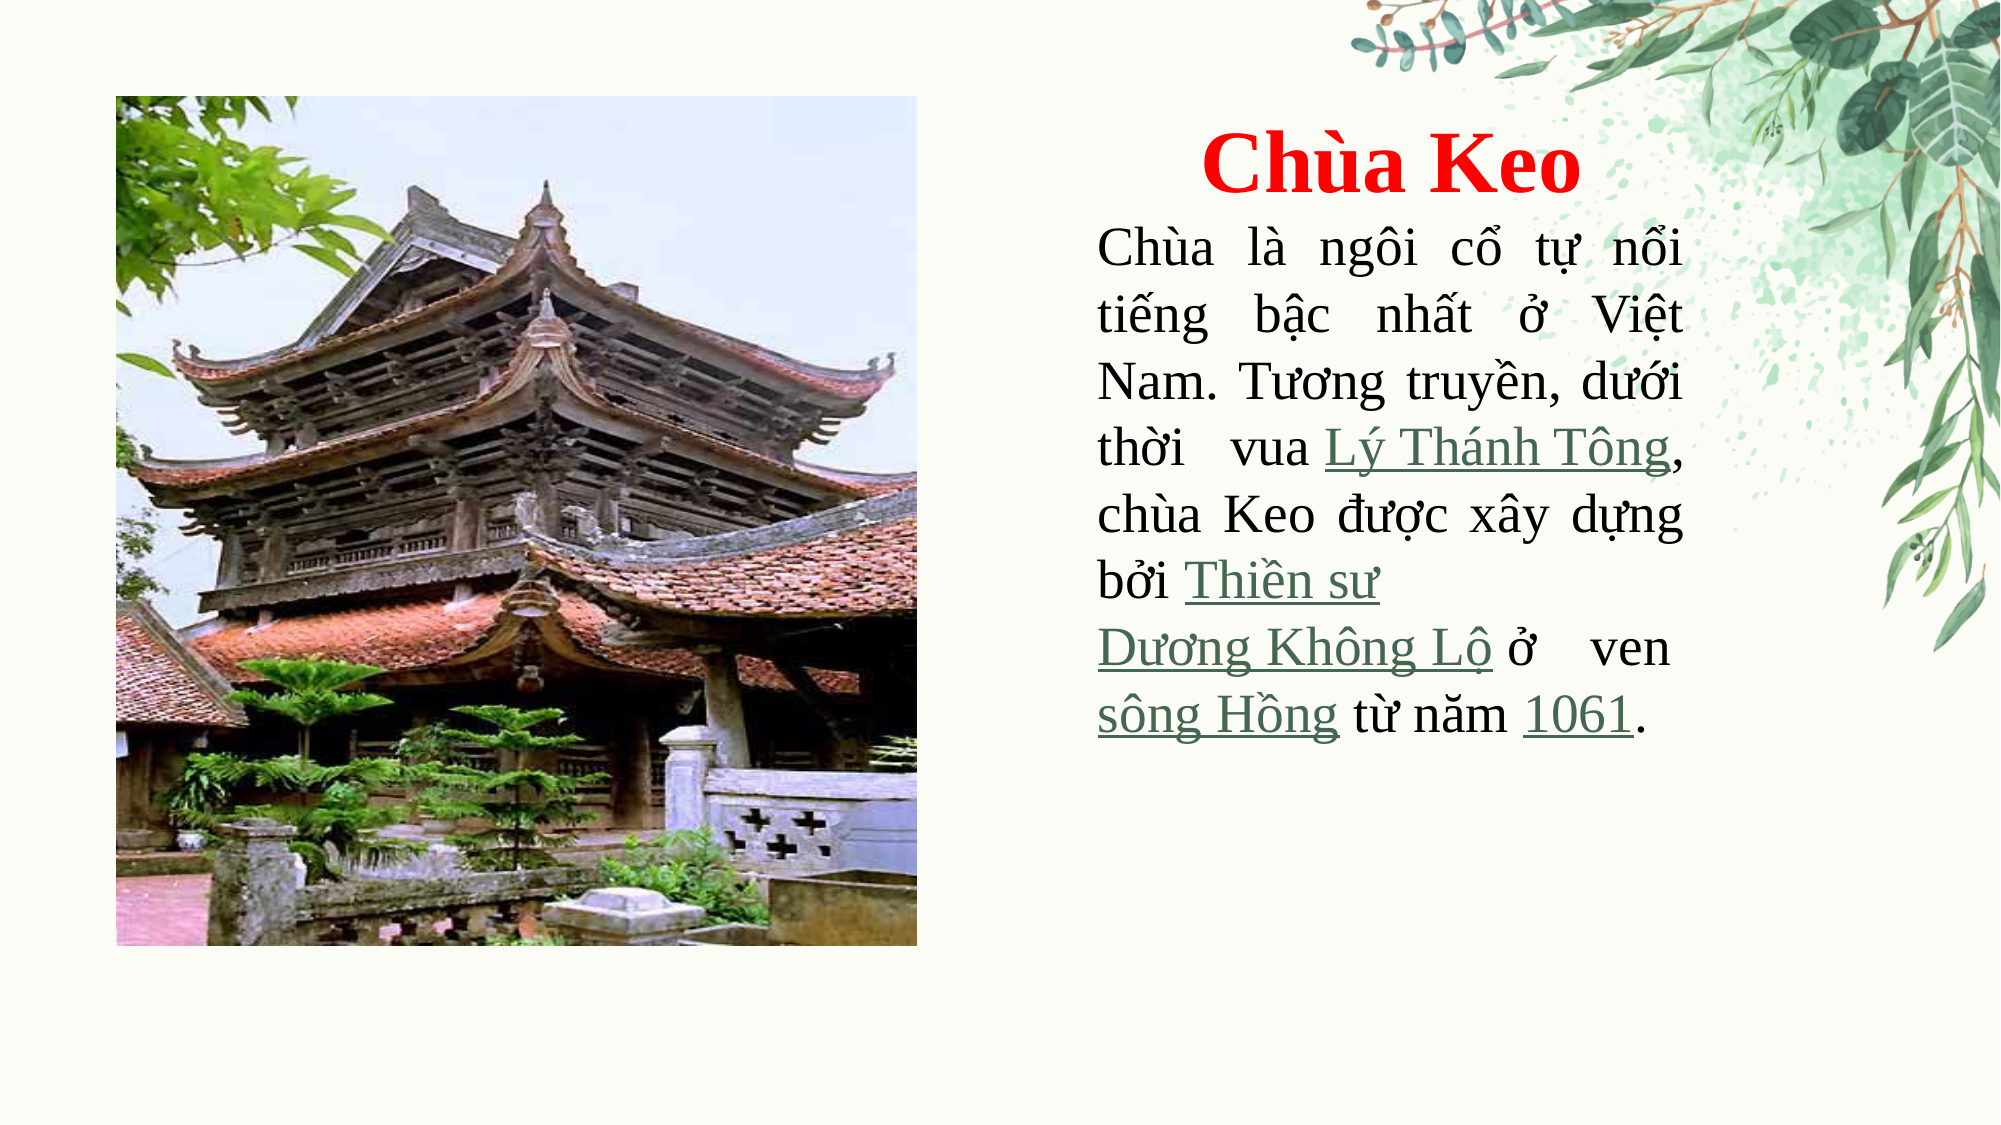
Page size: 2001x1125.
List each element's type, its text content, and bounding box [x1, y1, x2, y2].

picture [116, 95, 917, 946]
text_box Chùa Keo Chùa là ngôi cổ tự nổi tiếng bậc nhất ở Việt Nam. Tương truyền, dưới thời vua Lý Thánh Tông, chùa Keo được xây dựng bởi Thiền sư Dương Không Lộ ở ven sông Hồng từ năm 1061. [1083, 96, 1700, 751]
picture [1308, 0, 2001, 724]
